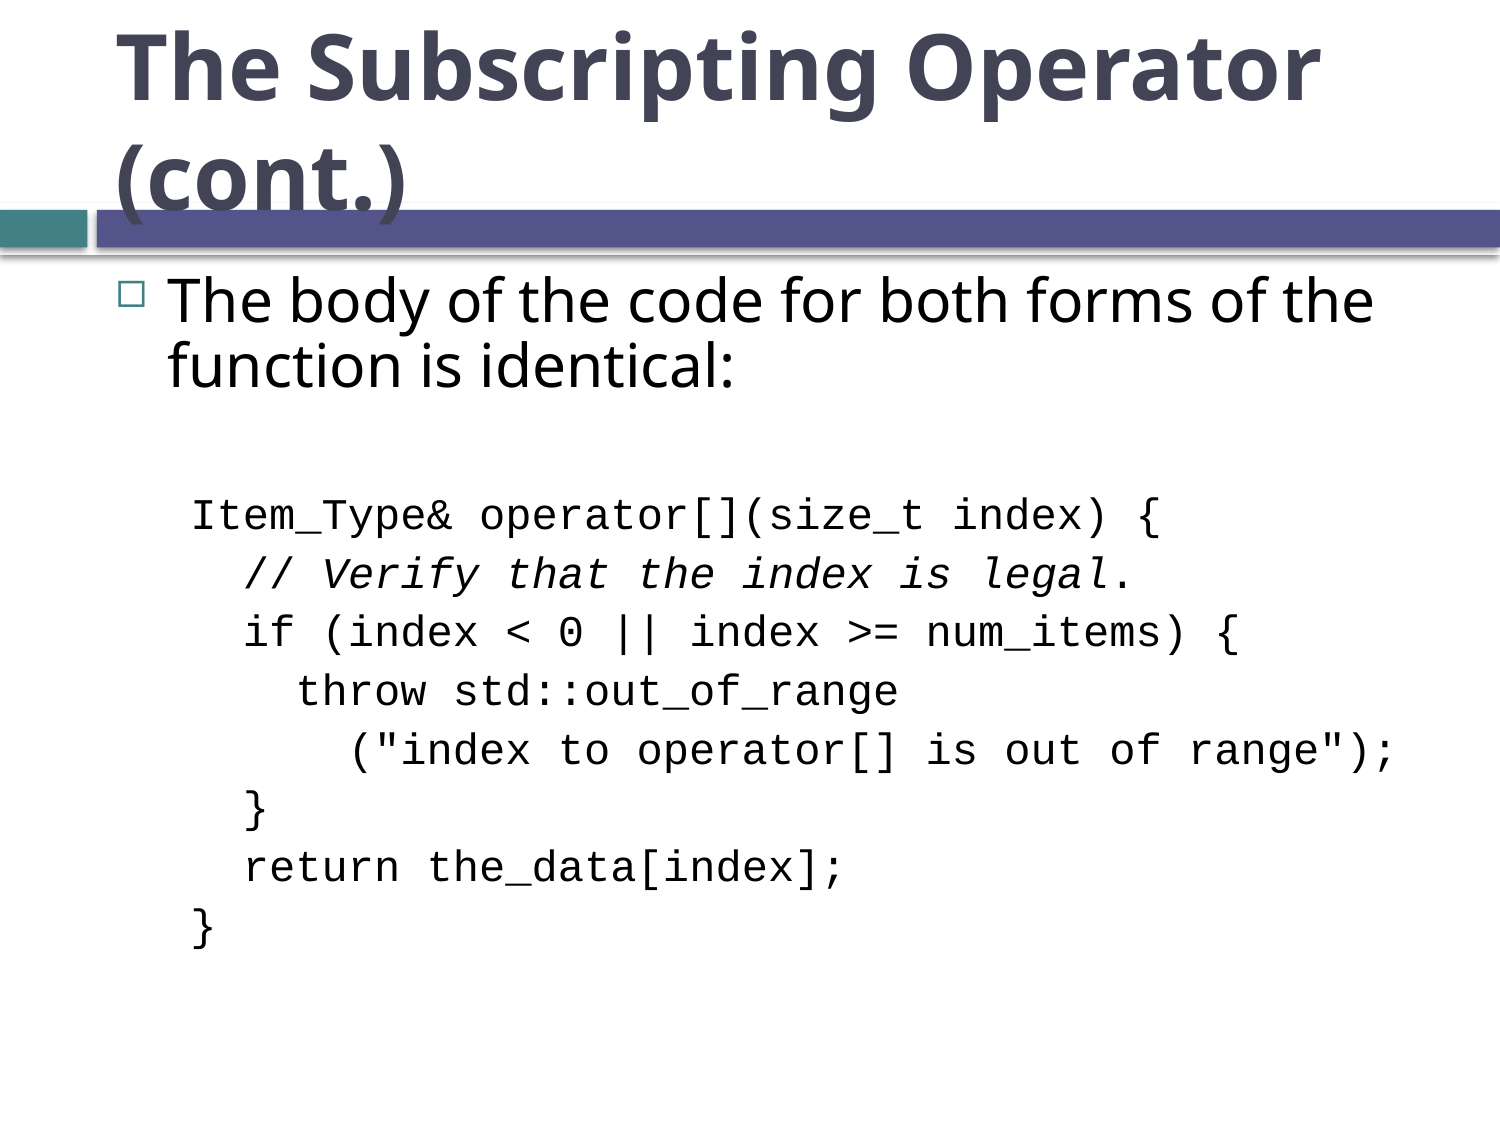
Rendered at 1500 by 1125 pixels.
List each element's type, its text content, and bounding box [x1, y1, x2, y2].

list The body of the code for both forms of the function is identical: Item_Type& operator[](size_t index) { // Verify that the index is legal. if (index < 0 || index >= num_items) { throw std::out_of_range ("index to operator[] is out of range"); } return the_data[index]; } [100, 262, 1439, 1063]
title The Subscripting Operator (cont.) [100, 37, 1439, 201]
